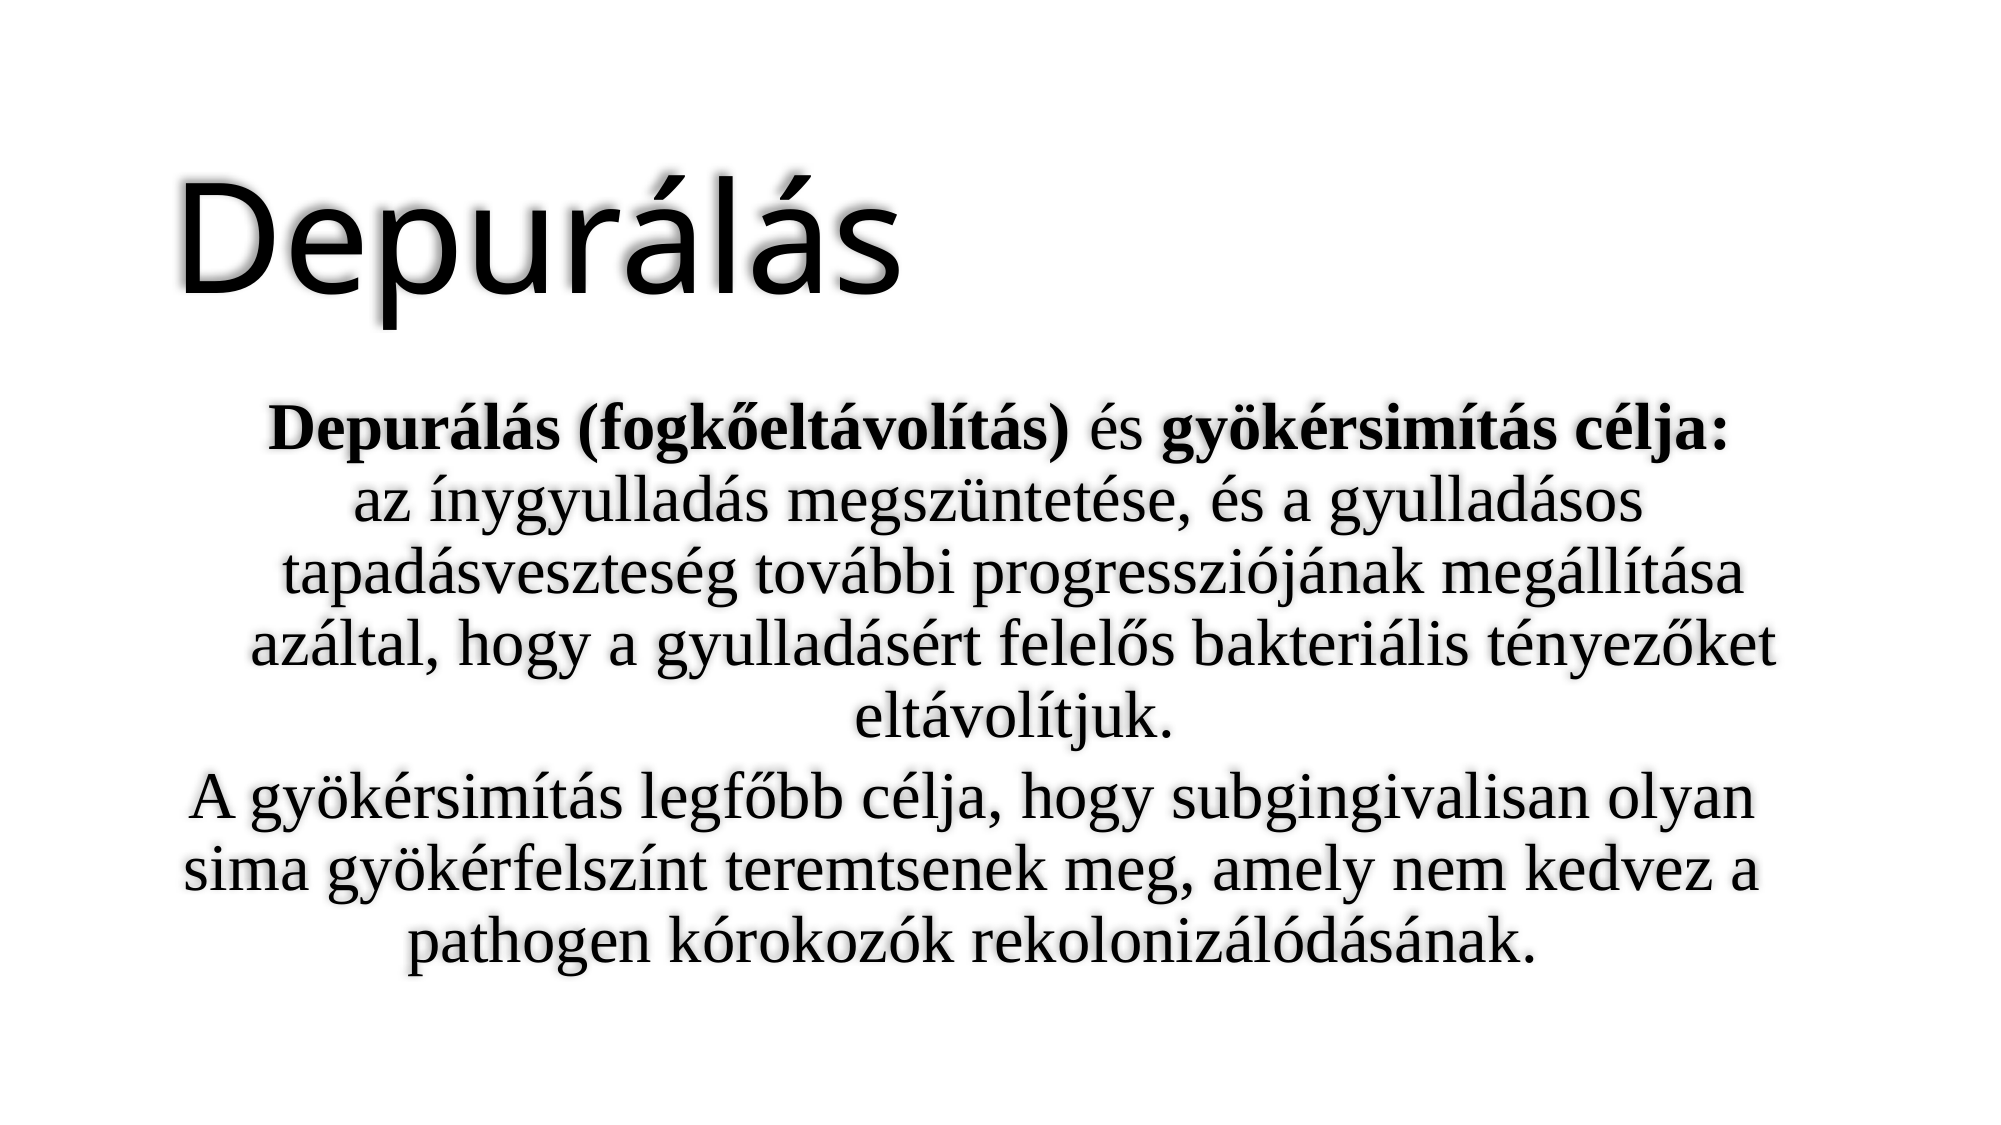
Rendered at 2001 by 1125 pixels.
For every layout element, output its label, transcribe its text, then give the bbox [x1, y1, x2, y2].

list Depurálás (fogkőeltávolítás) és gyökérsimítás célja: az ínygyulladás megszüntetése, és a gyulladásos tapadásveszteség további progressziójának megállítása azáltal, hogy a gyulladásért felelős bakteriális tényezőket eltávolítjuk. A gyökérsimítás legfőbb célja, hogy subgingivalisan olyan sima gyökérfelszínt teremtsenek meg, amely nem kedvez a pathogen kórokozók rekolonizálódásának. [156, 384, 1844, 1079]
title Depurálás [156, 109, 1844, 335]
